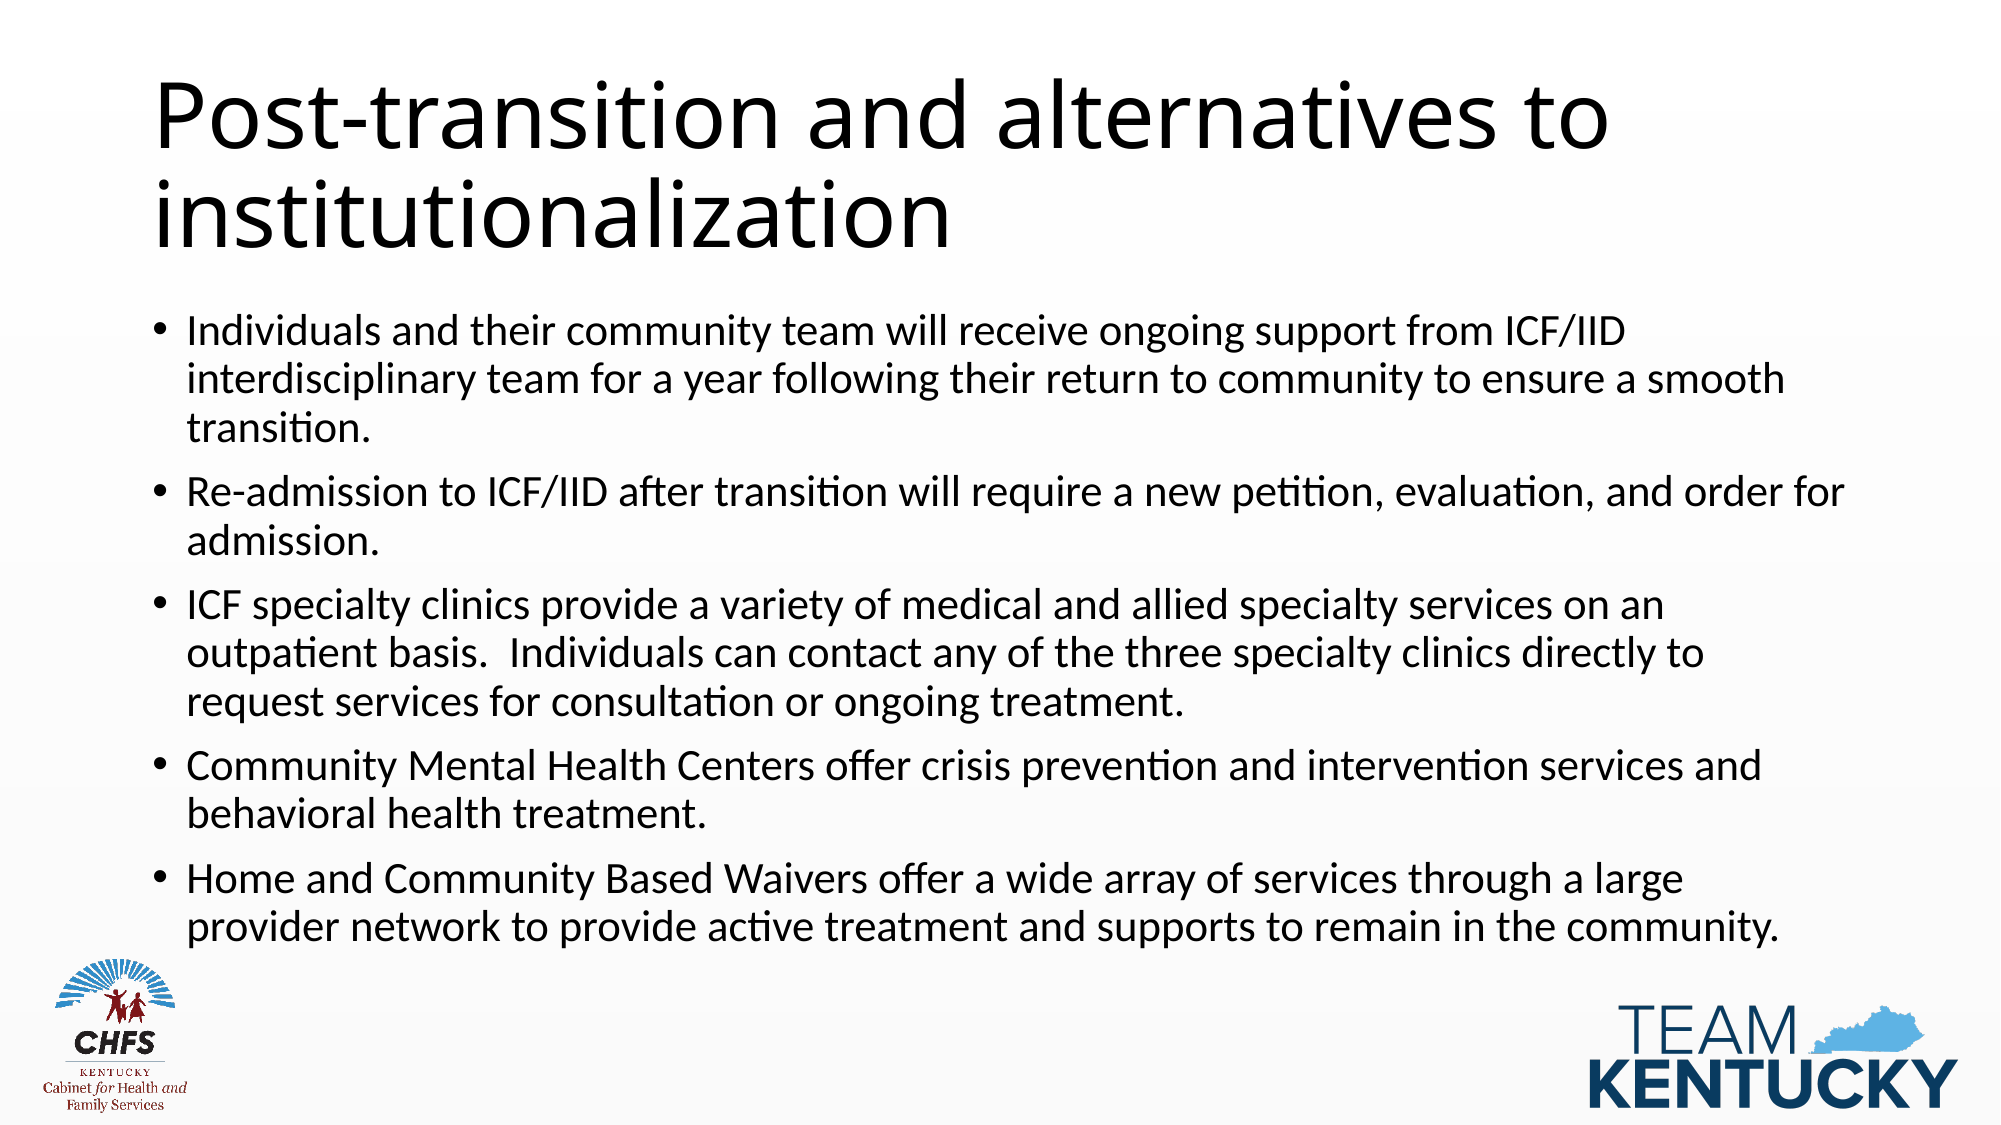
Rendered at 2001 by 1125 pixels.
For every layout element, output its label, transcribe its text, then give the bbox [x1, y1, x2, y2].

picture [20, 942, 207, 1125]
picture [1585, 1003, 1963, 1111]
title Post-transition and alternatives to institutionalization [137, 59, 1863, 278]
list Individuals and their community team will receive ongoing support from ICF/IID interdisciplinary team for a year following their return to community to ensure a smooth transition. Re-admission to ICF/IID after transition will require a new petition, evaluation, and order for admission. ICF specialty clinics provide a variety of medical and allied specialty services on an outpatient basis. Individuals can contact any of the three specialty clinics directly to request services for consultation or ongoing treatment. Community Mental Health Centers offer crisis prevention and intervention services and behavioral health treatment. Home and Community Based Waivers offer a wide array of services through a large provider network to provide active treatment and supports to remain in the community. [137, 299, 1863, 975]
